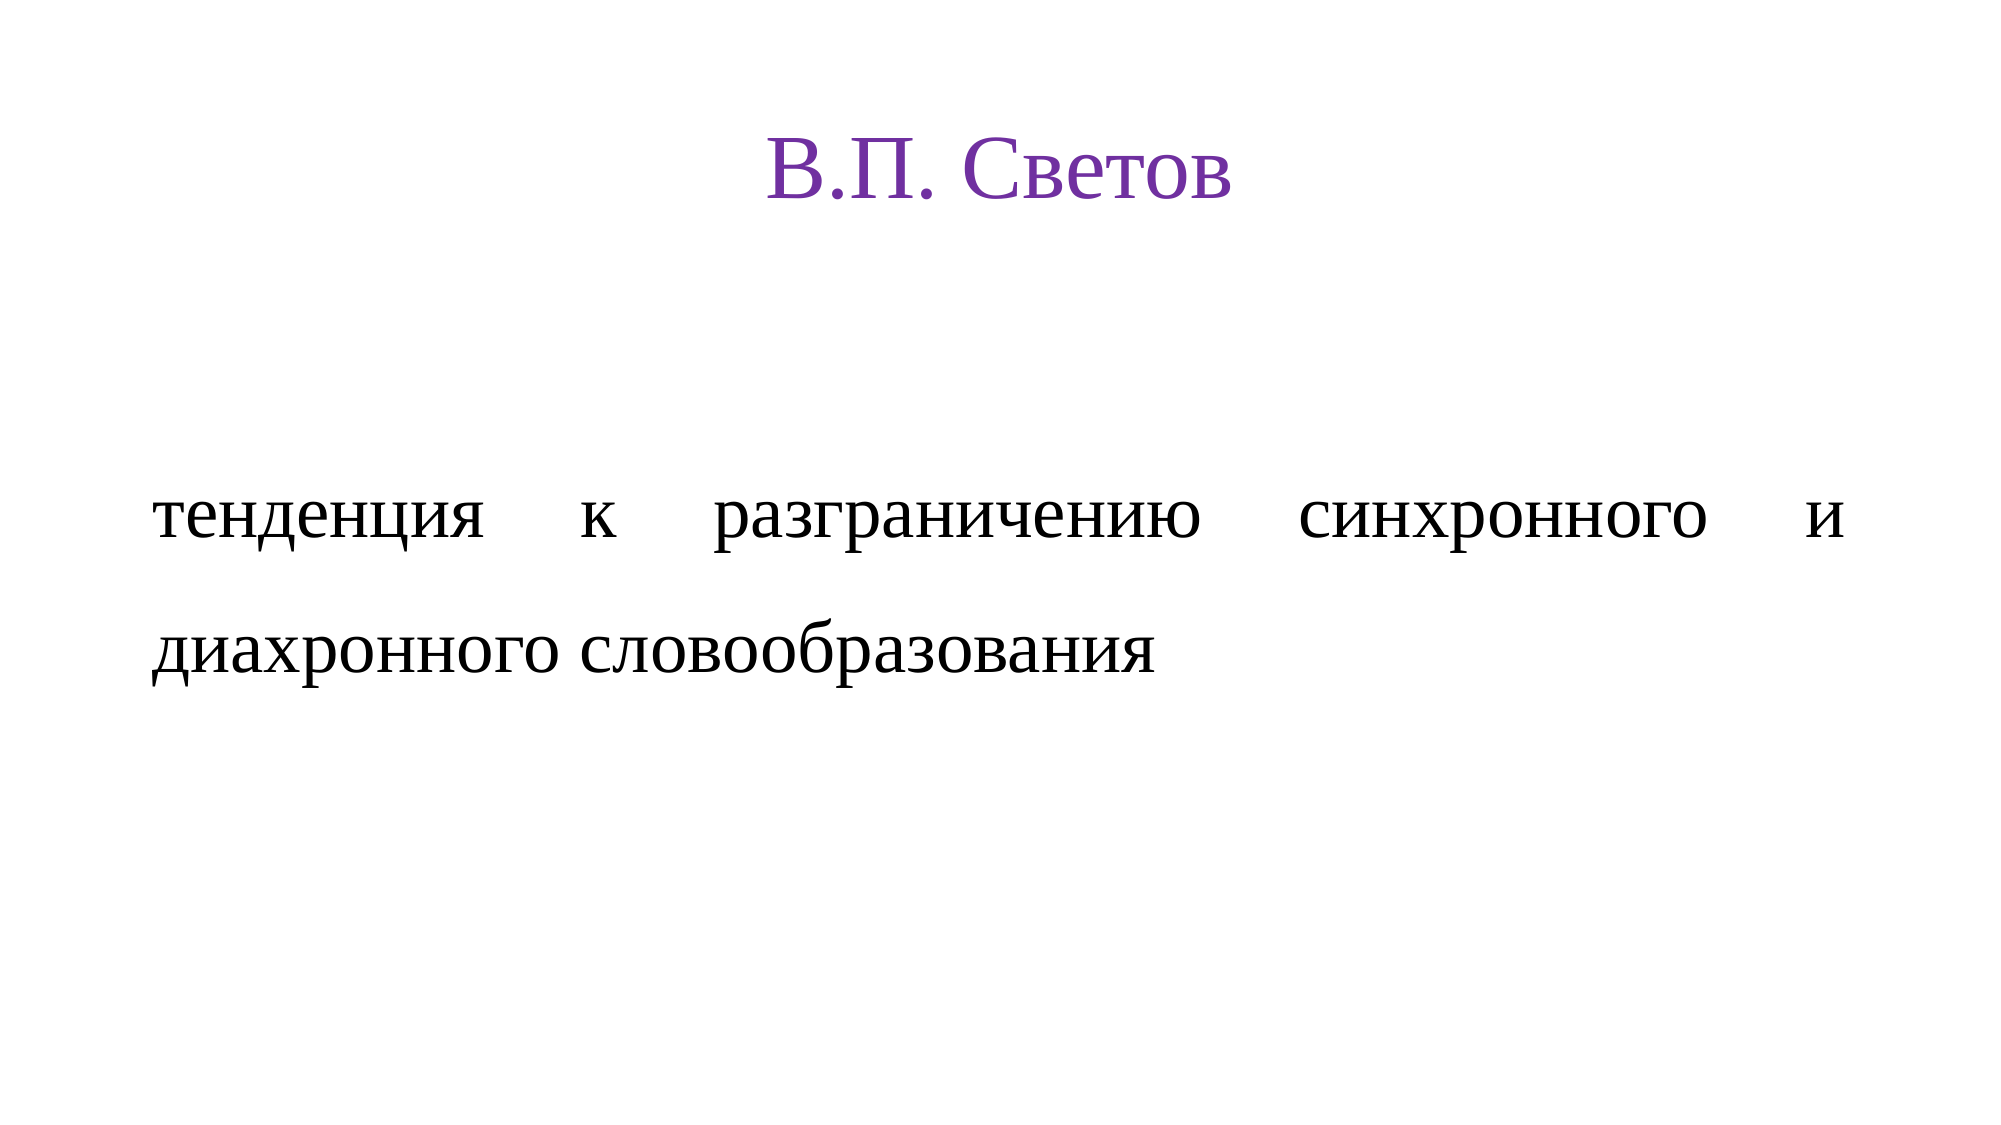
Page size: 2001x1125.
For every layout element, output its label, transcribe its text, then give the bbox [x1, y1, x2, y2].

title В.П. Светов [137, 59, 1863, 278]
list тенденция к разграничению синхронного и диахронного словообразования [137, 299, 1863, 1014]
